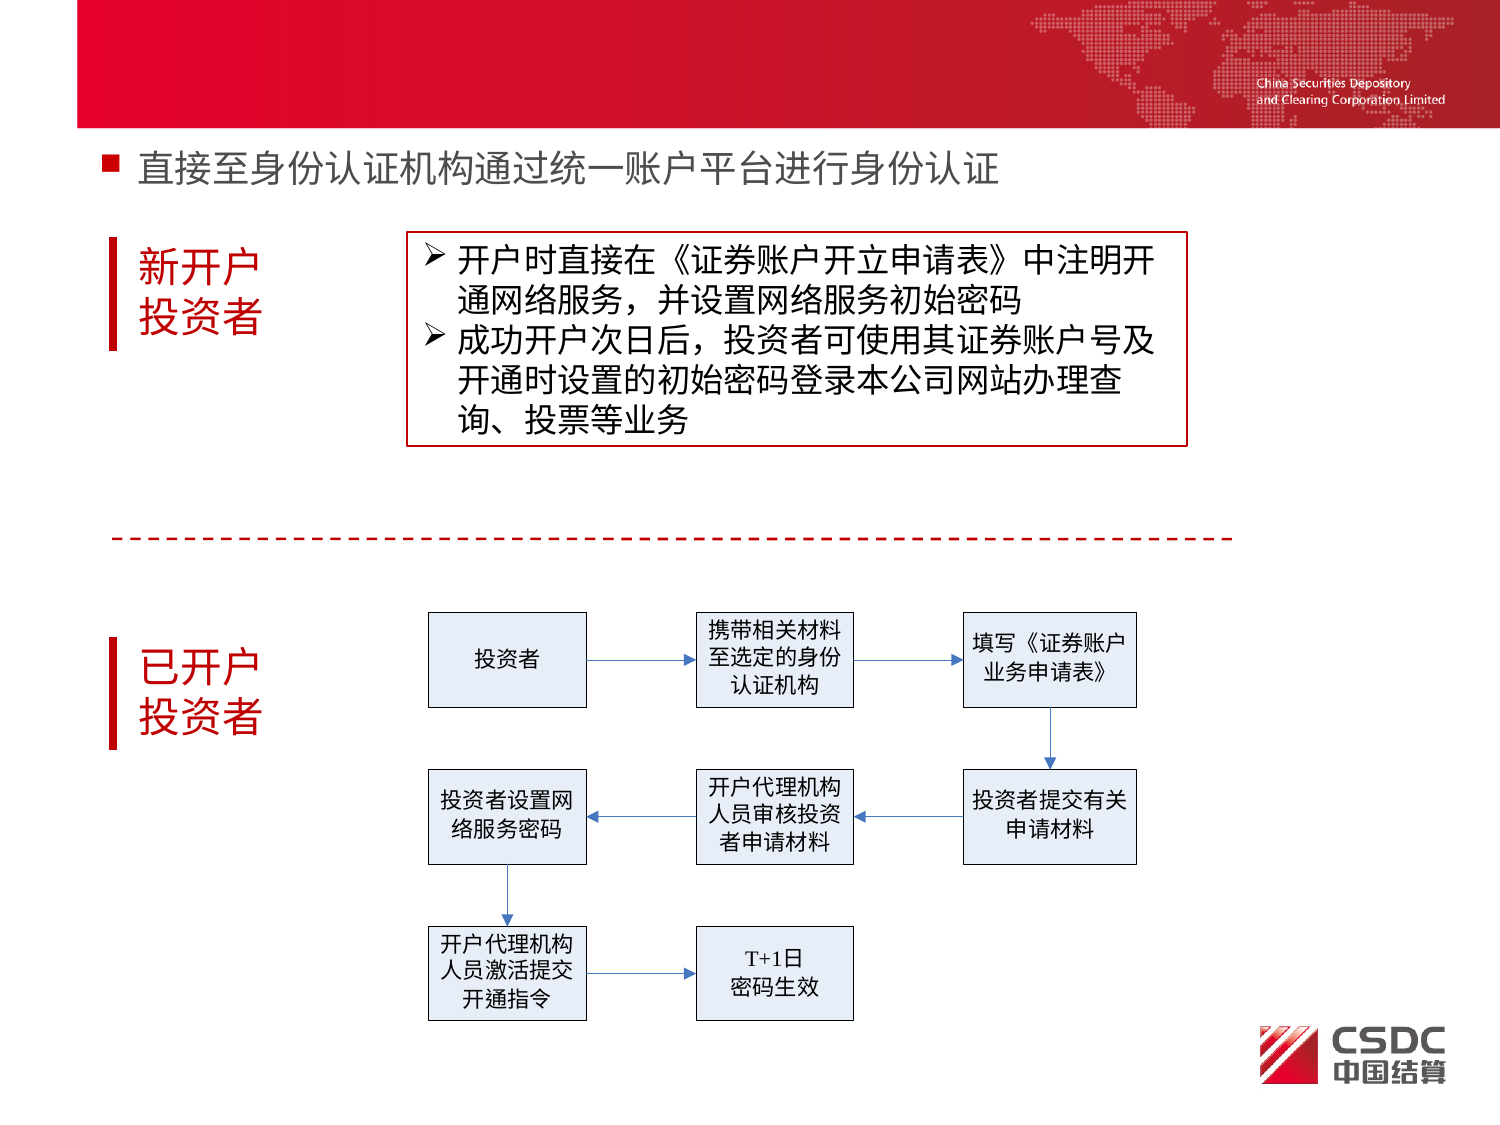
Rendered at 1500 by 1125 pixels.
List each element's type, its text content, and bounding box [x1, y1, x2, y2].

picture [0, 75, 1500, 1125]
text_box 直接至身份认证机构通过统一账户平台进行身份认证 [0, 138, 1277, 823]
text_box 已开户投资者 [123, 633, 302, 749]
text_box 开户时直接在《证券账户开立申请表》中注明开通网络服务，并设置网络服务初始密码 成功开户次日后，投资者可使用其证券账户号及开通时设置的初始密码登录本公司网站办理查询、投票等业务 [407, 231, 1187, 446]
text_box [0, 1, 1500, 75]
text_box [425, 609, 1140, 1024]
